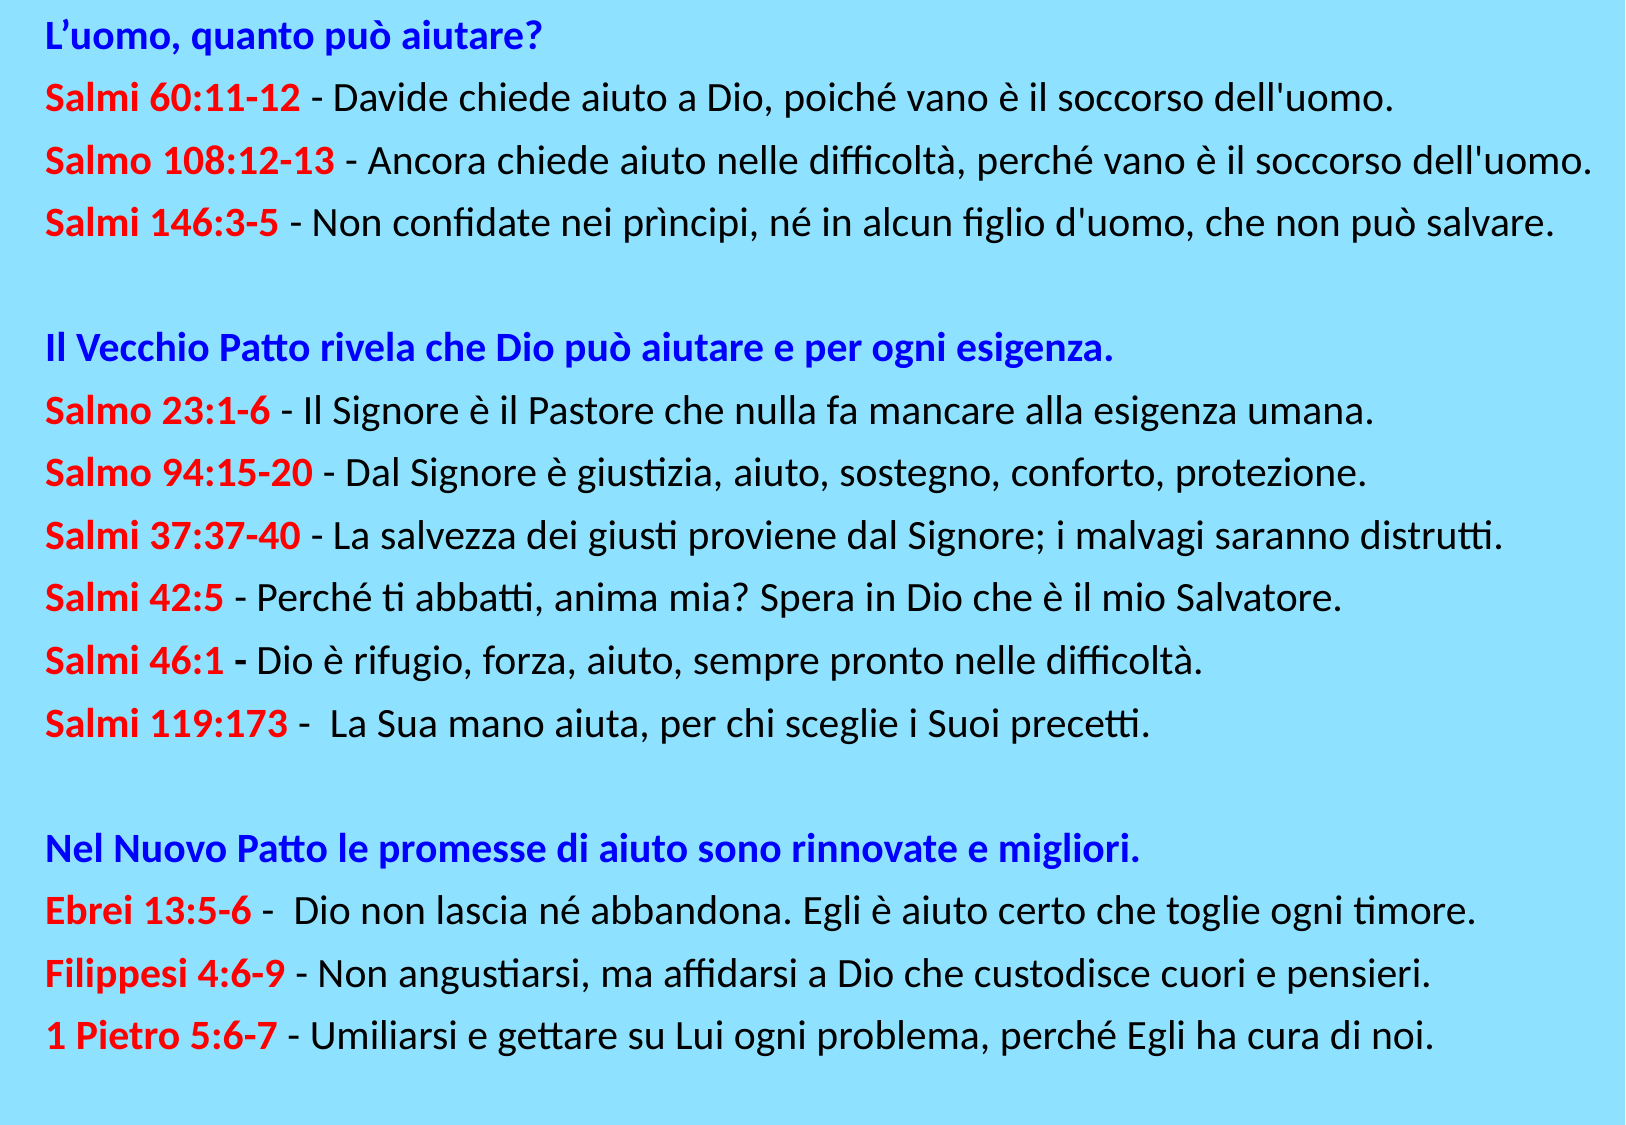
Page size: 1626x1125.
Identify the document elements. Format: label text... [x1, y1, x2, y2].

text_box L’uomo, quanto può aiutare? Salmi 60:11-12 - Davide chiede aiuto a Dio, poiché vano è il soccorso dell'uomo. Salmo 108:12-13 - Ancora chiede aiuto nelle difficoltà, perché vano è il soccorso dell'uomo. Salmi 146:3-5 - Non confidate nei prìncipi, né in alcun figlio d'uomo, che non può salvare. Il Vecchio Patto rivela che Dio può aiutare e per ogni esigenza. Salmo 23:1-6 - Il Signore è il Pastore che nulla fa mancare alla esigenza umana. Salmo 94:15-20 - Dal Signore è giustizia, aiuto, sostegno, conforto, protezione. Salmi 37:37-40 - La salvezza dei giusti proviene dal Signore; i malvagi saranno distrutti. Salmi 42:5 - Perché ti abbatti, anima mia? Spera in Dio che è il mio Salvatore. Salmi 46:1 - Dio è rifugio, forza, aiuto, sempre pronto nelle difficoltà. Salmi 119:173 - La Sua mano aiuta, per chi sceglie i Suoi precetti. Nel Nuovo Patto le promesse di aiuto sono rinnovate e migliori. Ebrei 13:5-6 - Dio non lascia né abbandona. Egli è aiuto certo che toglie ogni timore. Filippesi 4:6-9 - Non angustiarsi, ma affidarsi a Dio che custodisce cuori e pensieri. 1 Pietro 5:6-7 - Umiliarsi e gettare su Lui ogni problema, perché Egli ha cura di noi. [30, 0, 1608, 1066]
